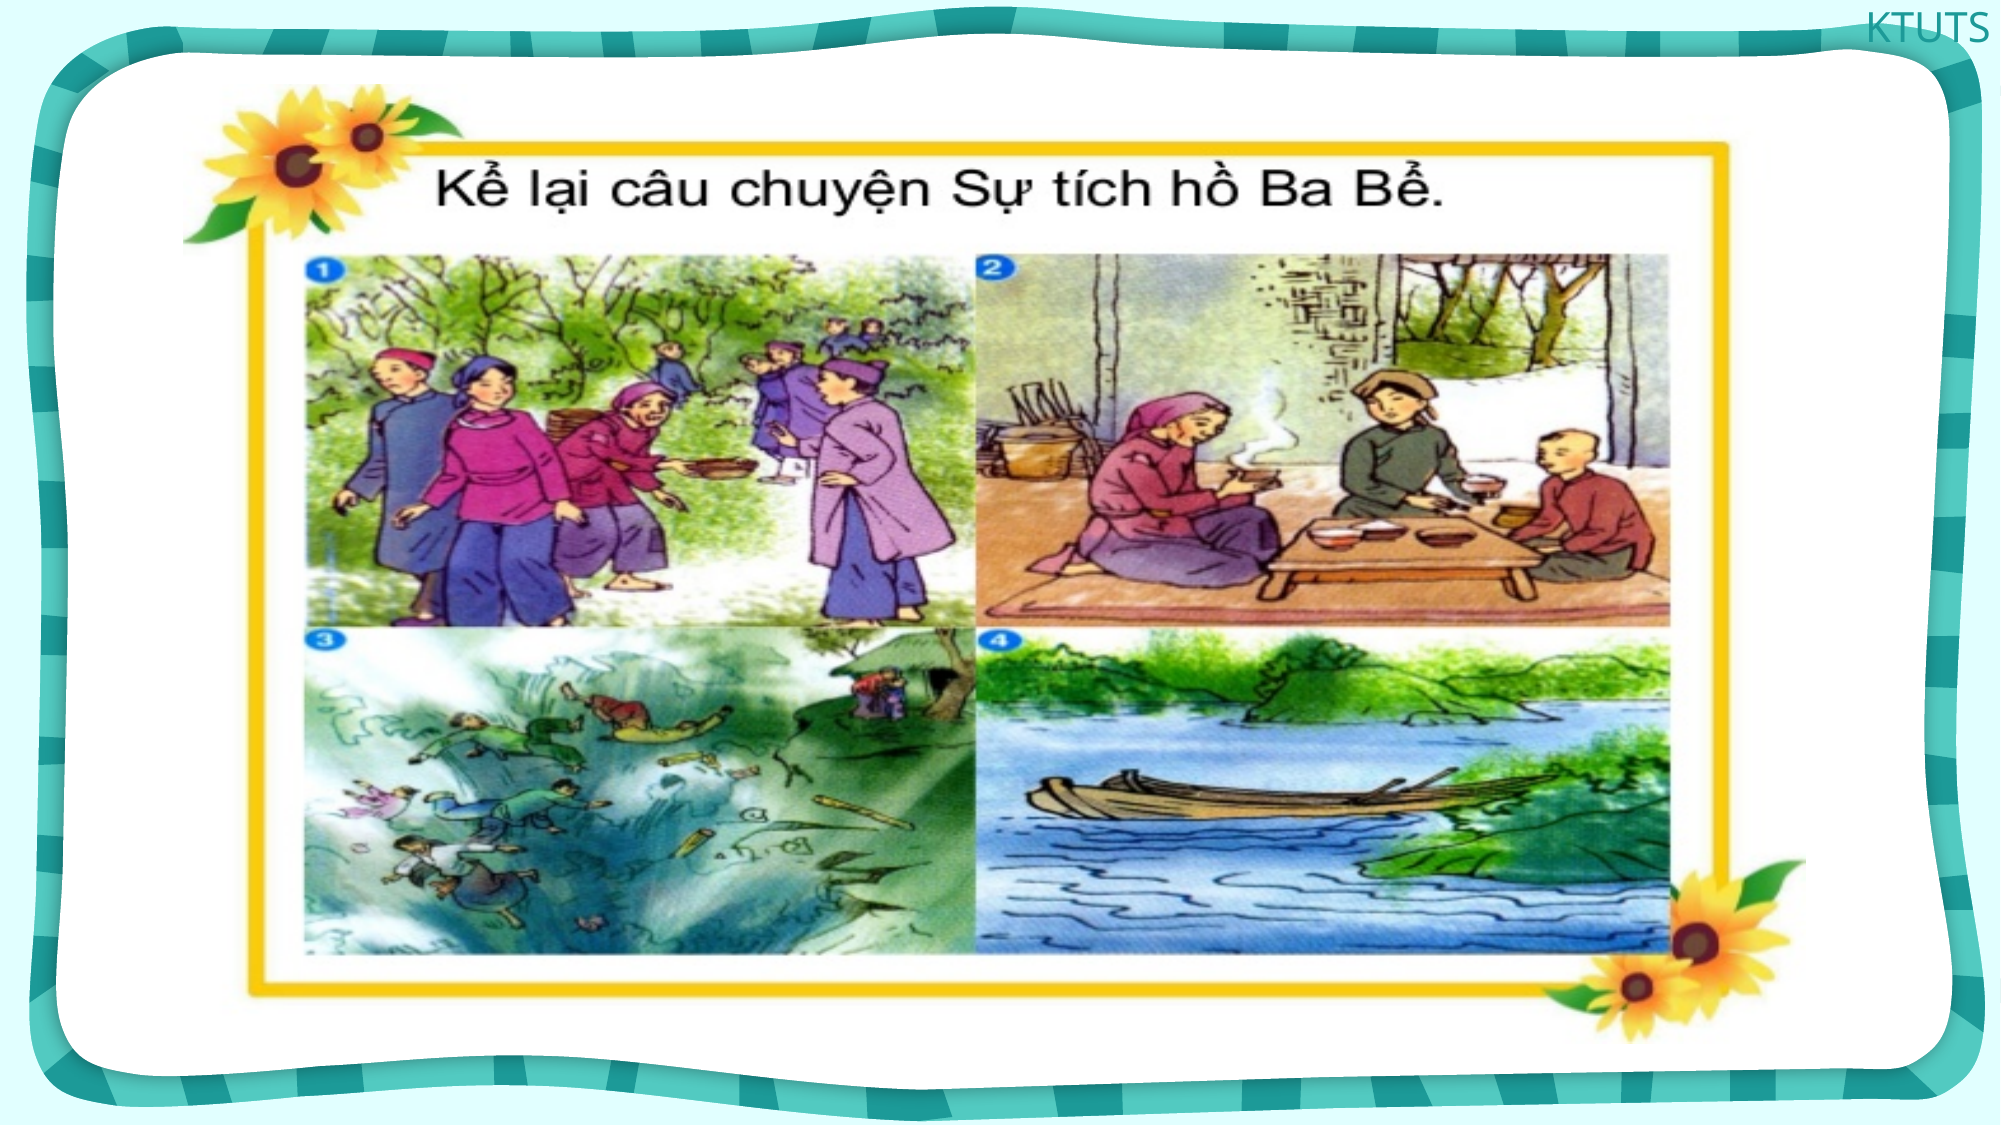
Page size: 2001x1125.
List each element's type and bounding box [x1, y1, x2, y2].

picture [183, 84, 1806, 1044]
